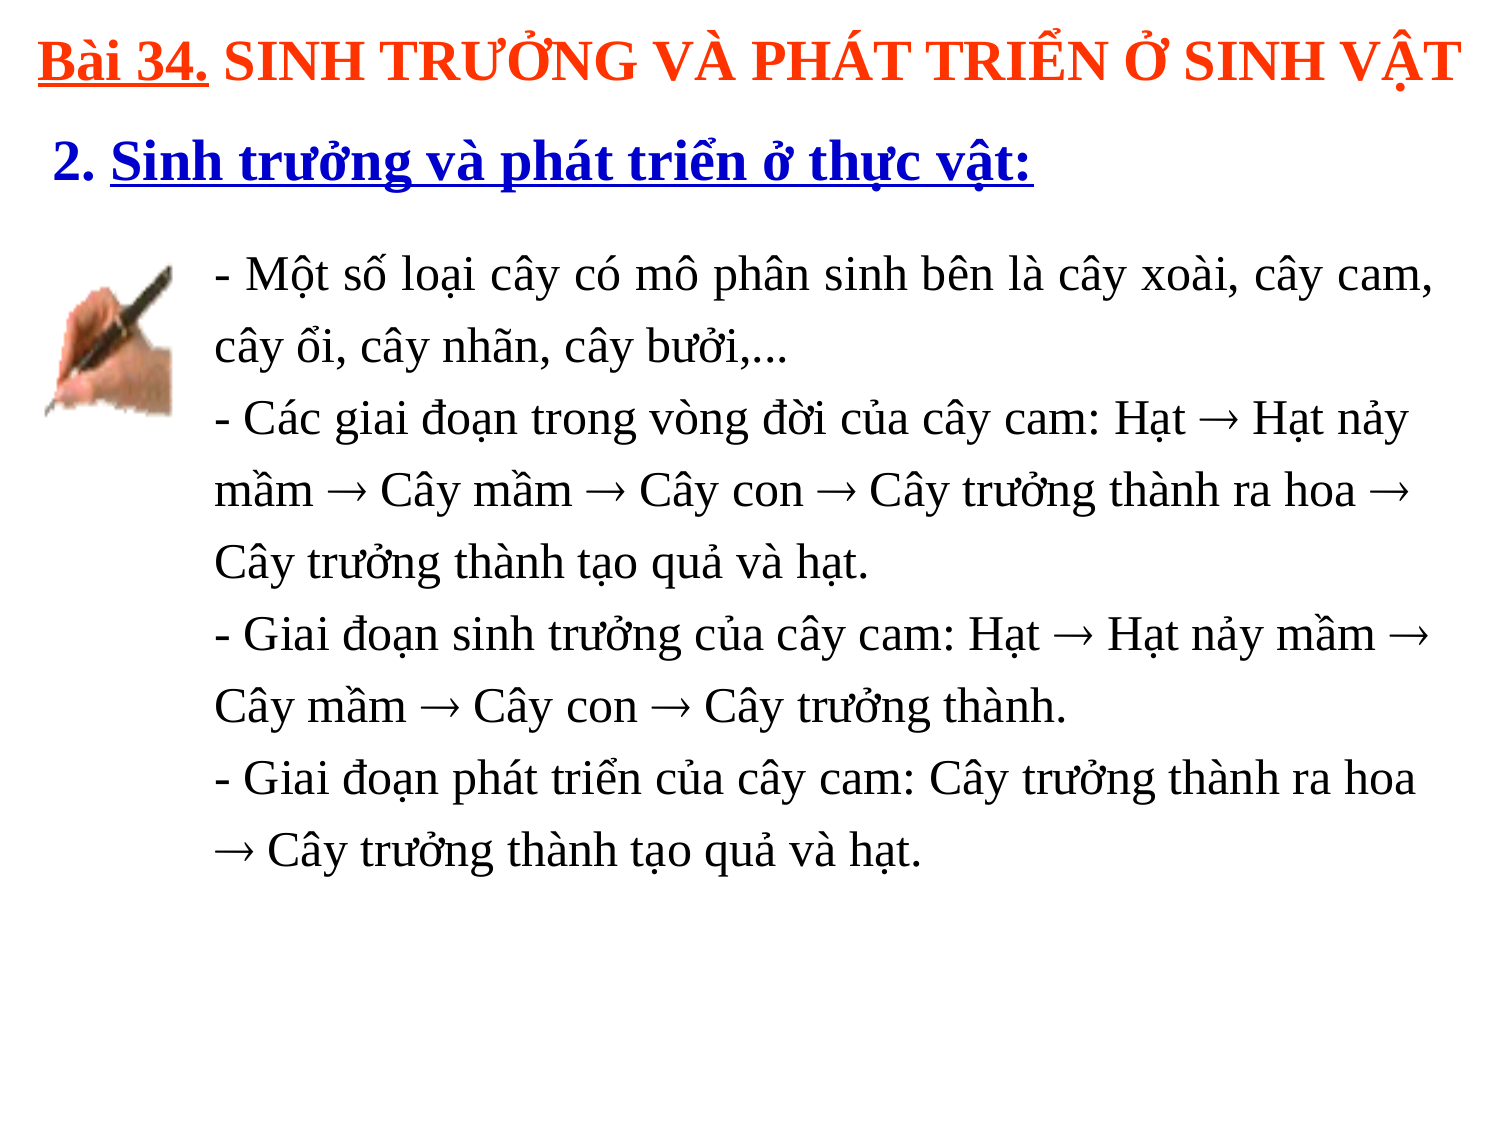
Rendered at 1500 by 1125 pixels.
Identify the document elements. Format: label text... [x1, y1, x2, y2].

text_box Bài 34. SINH TRƯỞNG VÀ PHÁT TRIỂN Ở SINH VẬT [0, 14, 1500, 99]
picture [24, 205, 180, 428]
text_box - Một số loại cây có mô phân sinh bên là cây xoài, cây cam, cây ổi, cây nhãn, cây bưởi,... - Các giai đoạn trong vòng đời của cây cam: Hạt  Hạt nảy mầm  Cây mầm  Cây con  Cây trưởng thành ra hoa  Cây trưởng thành tạo quả và hạt. - Giai đoạn sinh trưởng của cây cam: Hạt  Hạt nảy mầm  Cây mầm  Cây con  Cây trưởng thành. - Giai đoạn phát triển của cây cam: Cây trưởng thành ra hoa  Cây trưởng thành tạo quả và hạt. [200, 221, 1450, 884]
text_box 2. Sinh trưởng và phát triển ở thực vật: [37, 115, 1307, 200]
